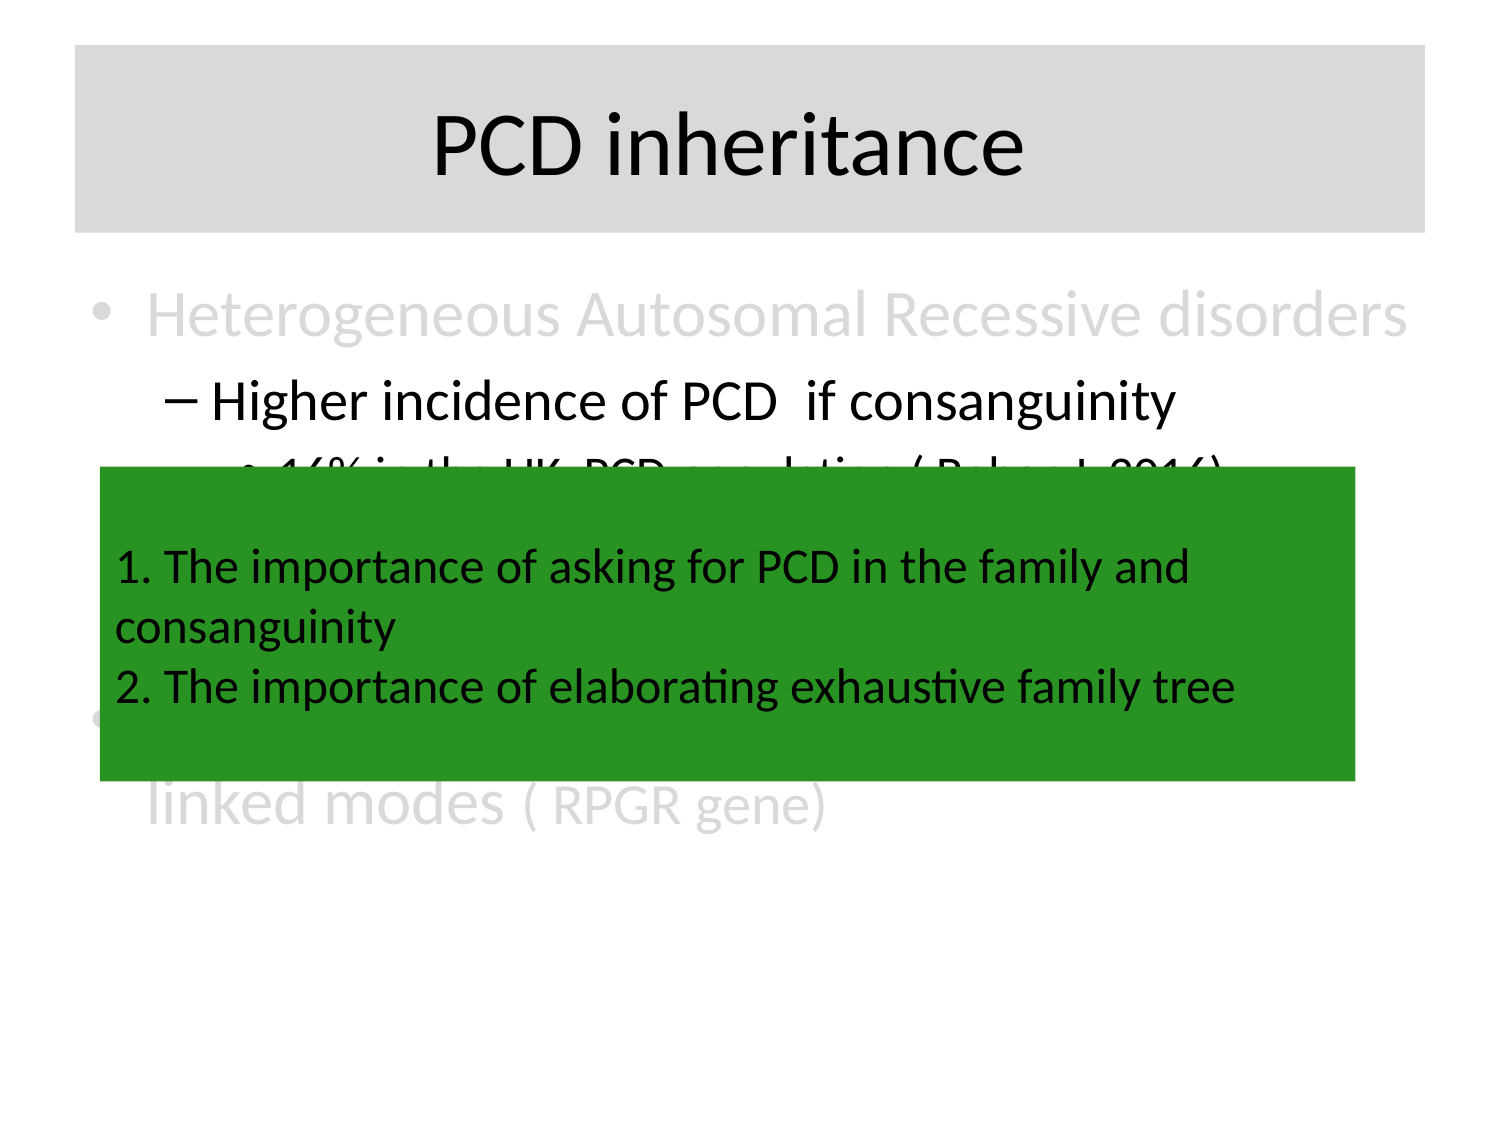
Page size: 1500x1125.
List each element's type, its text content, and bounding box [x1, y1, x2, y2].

text_box 1. The importance of asking for PCD in the family and consanguinity 2. The importance of elaborating exhaustive family tree [99, 466, 1356, 782]
title PCD inheritance [75, 45, 1425, 233]
list Heterogeneous Autosomal Recessive disorders Higher incidence of PCD if consanguinity 16% in the UK PCD population ( Behan L 2016) 19,6 % in belgian PCD population ( Boon M 2014) Rare families with autosomal dominant or X linked modes ( RPGR gene) [75, 262, 1425, 1005]
